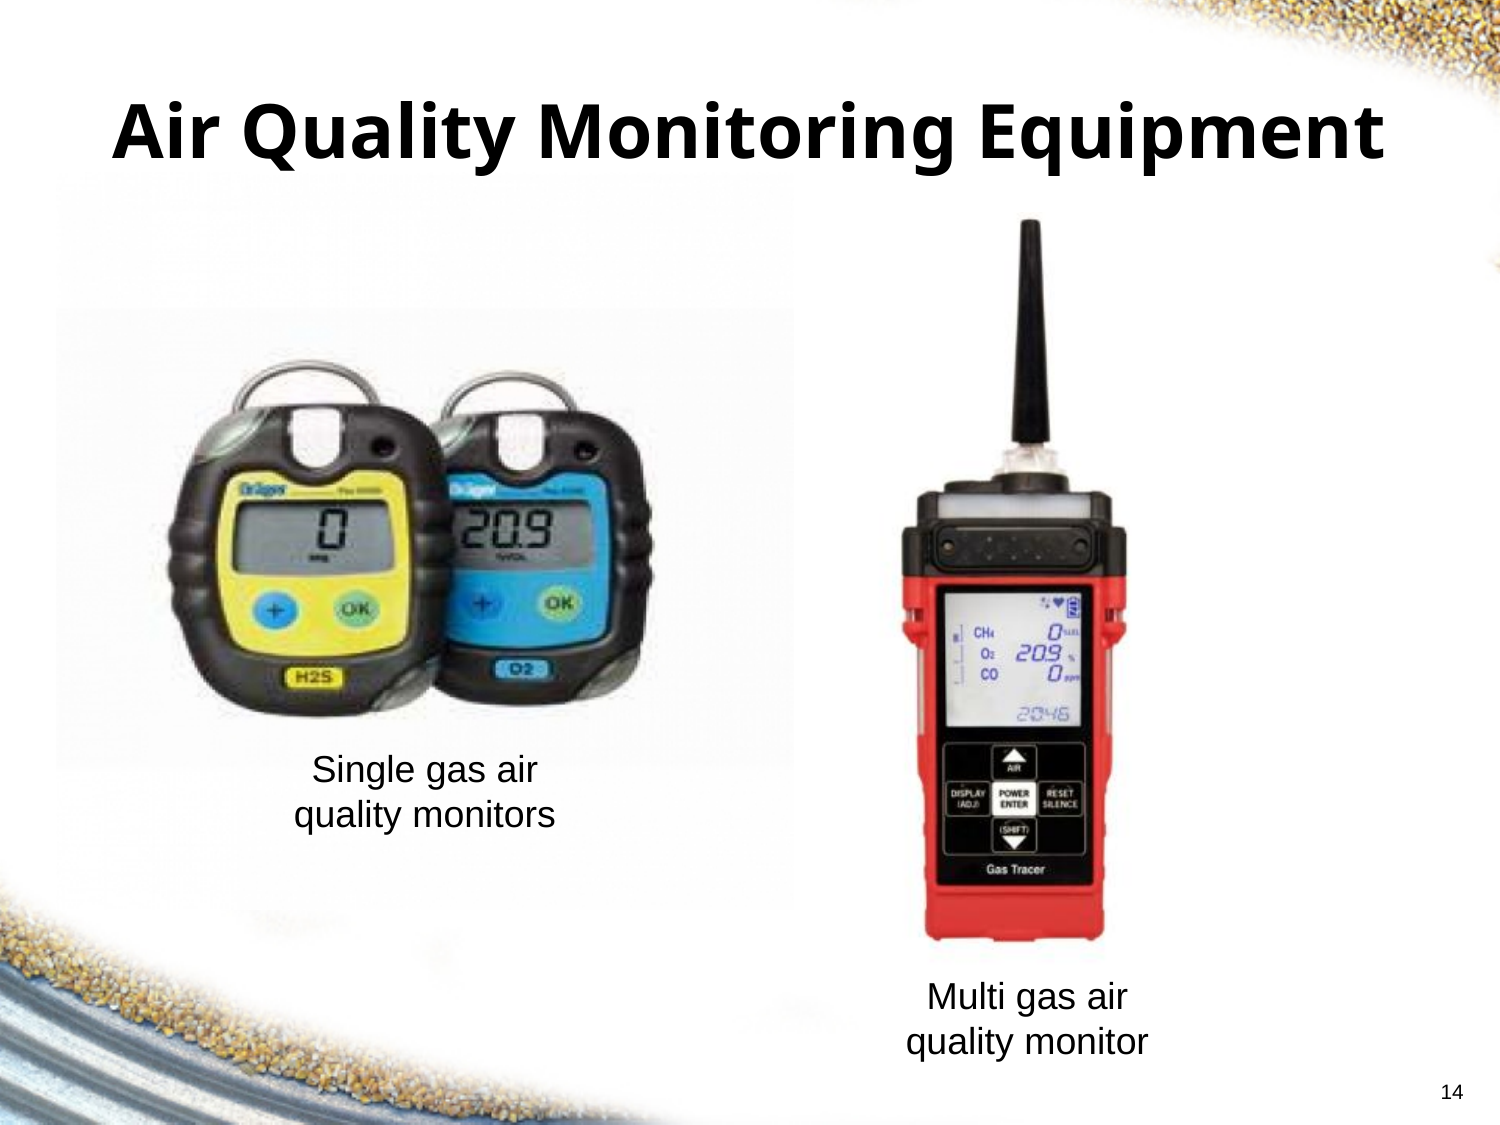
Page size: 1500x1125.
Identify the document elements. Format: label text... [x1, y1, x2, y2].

picture [0, 0, 1500, 1125]
text_box Multi gas air quality monitor [858, 986, 1197, 1070]
slide_number 14 [1418, 1051, 1479, 1112]
title Air Quality Monitoring Equipment [75, 25, 1425, 231]
